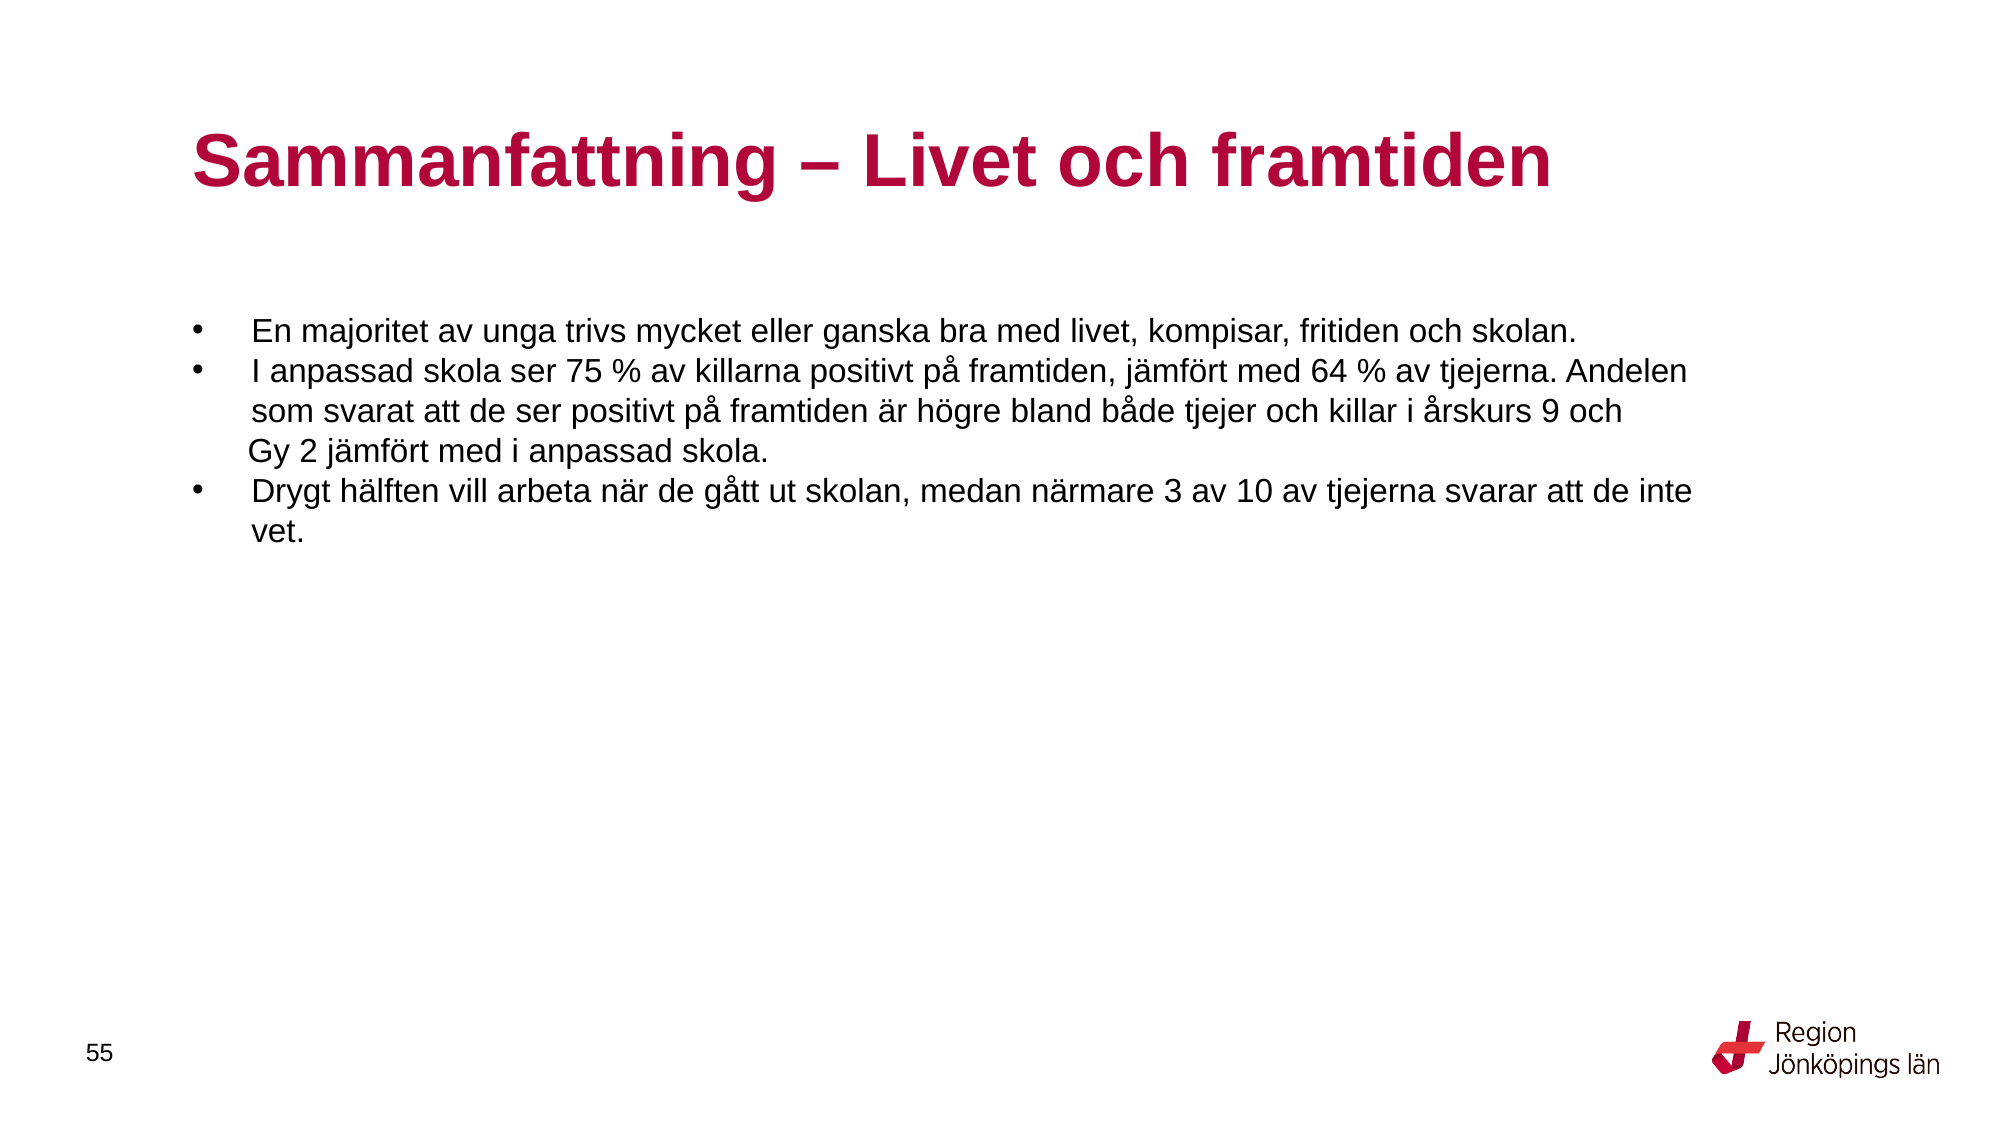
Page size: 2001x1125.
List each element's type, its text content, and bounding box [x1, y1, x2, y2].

slide_number 55 [70, 1021, 157, 1082]
list En majoritet av unga trivs mycket eller ganska bra med livet, kompisar, fritiden och skolan. I anpassad skola ser 75 % av killarna positivt på framtiden, jämfört med 64 % av tjejerna. Andelen som svarat att de ser positivt på framtiden är högre bland både tjejer och killar i årskurs 9 och Gy 2 jämfört med i anpassad skola. Drygt hälften vill arbeta när de gått ut skolan, medan närmare 3 av 10 av tjejerna svarar att de inte vet. [177, 302, 1713, 923]
title Sammanfattning – Livet och framtiden [177, 50, 1713, 263]
